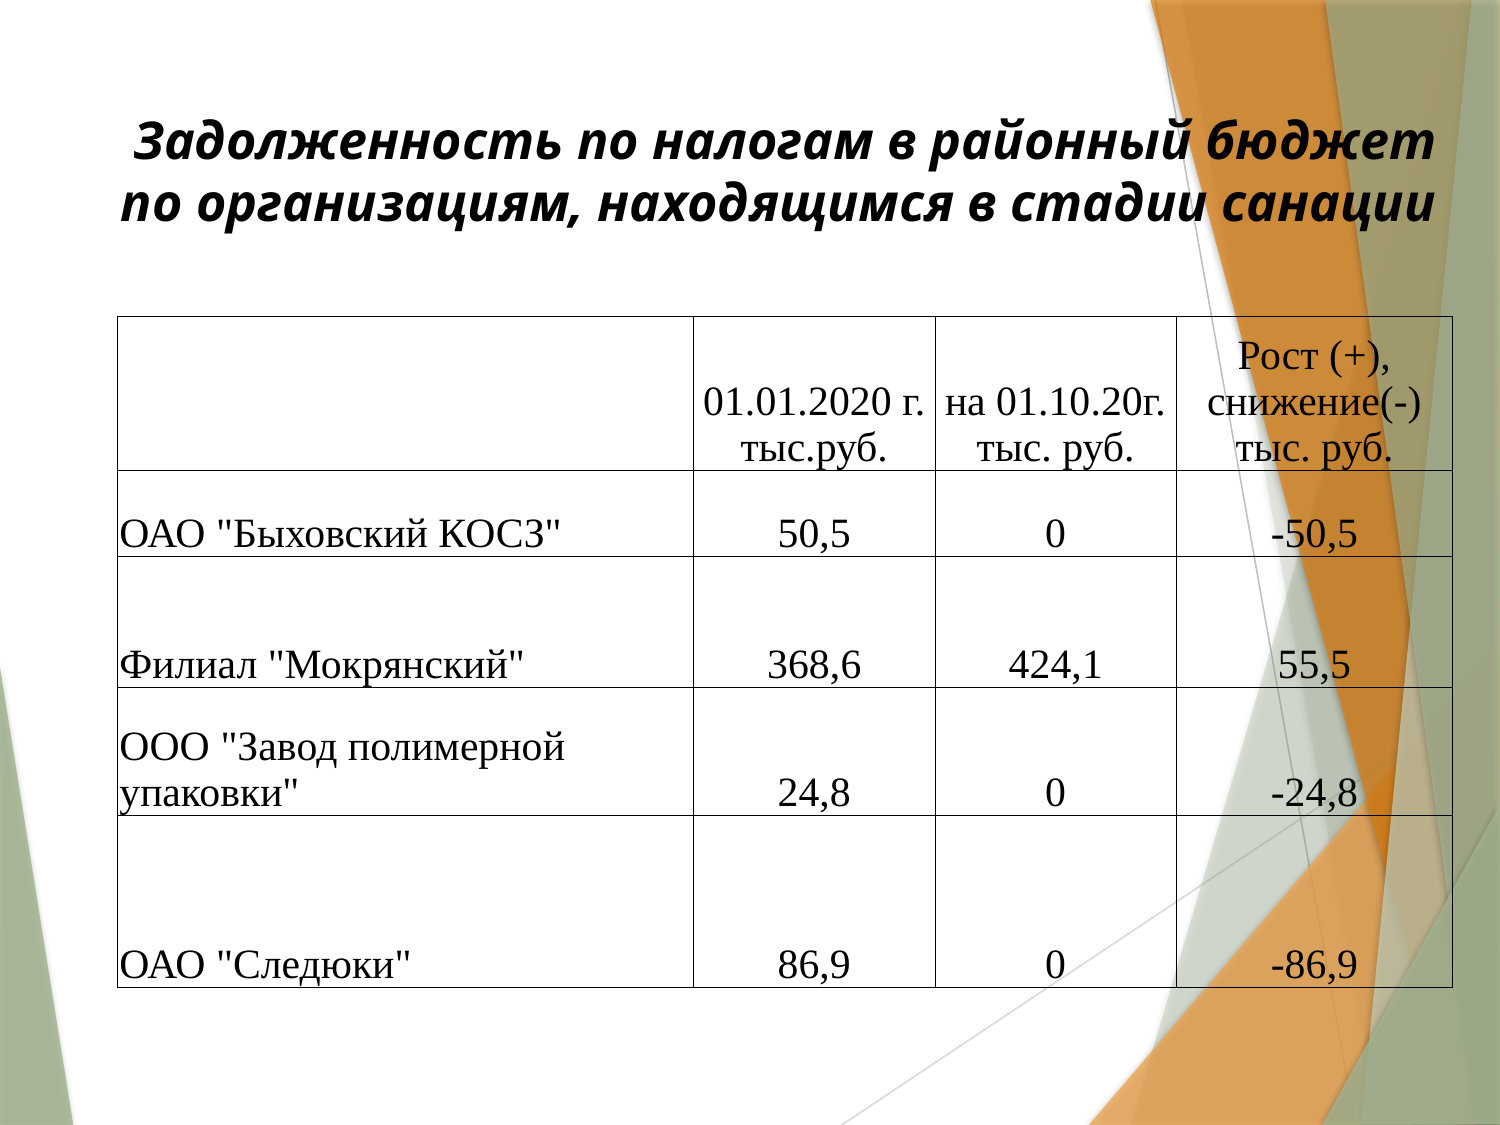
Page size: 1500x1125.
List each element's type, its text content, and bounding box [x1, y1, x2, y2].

table_cell 24,8 [694, 688, 935, 815]
table_cell 55,5 [1177, 557, 1452, 687]
table_cell 0 [936, 688, 1176, 815]
table_header Рост (+), снижение(-) тыс. руб. [1177, 317, 1452, 470]
table_header на 01.10.20г. тыс. руб. [936, 317, 1176, 470]
table_cell 368,6 [694, 557, 935, 687]
table_cell 86,9 [694, 816, 935, 987]
table_header 01.01.2020 г. тыс.руб. [694, 317, 935, 470]
table_cell -86,9 [1177, 816, 1452, 987]
table_cell 50,5 [694, 471, 935, 556]
table_cell 0 [936, 816, 1176, 987]
table_cell -50,5 [1177, 471, 1452, 556]
title Задолженность по налогам в районный бюджет по организациям, находящимся в стадии санации [99, 99, 1471, 317]
table_cell 0 [936, 471, 1176, 556]
table_cell ОАО "Следюки" [118, 816, 693, 987]
table_cell ООО "Завод полимерной упаковки" [118, 688, 693, 815]
table_header [118, 317, 693, 470]
table_cell ОАО "Быховский КОСЗ" [118, 471, 693, 556]
table_cell -24,8 [1177, 688, 1452, 815]
table_cell 424,1 [936, 557, 1176, 687]
table_cell Филиал "Мокрянский" [118, 557, 693, 687]
